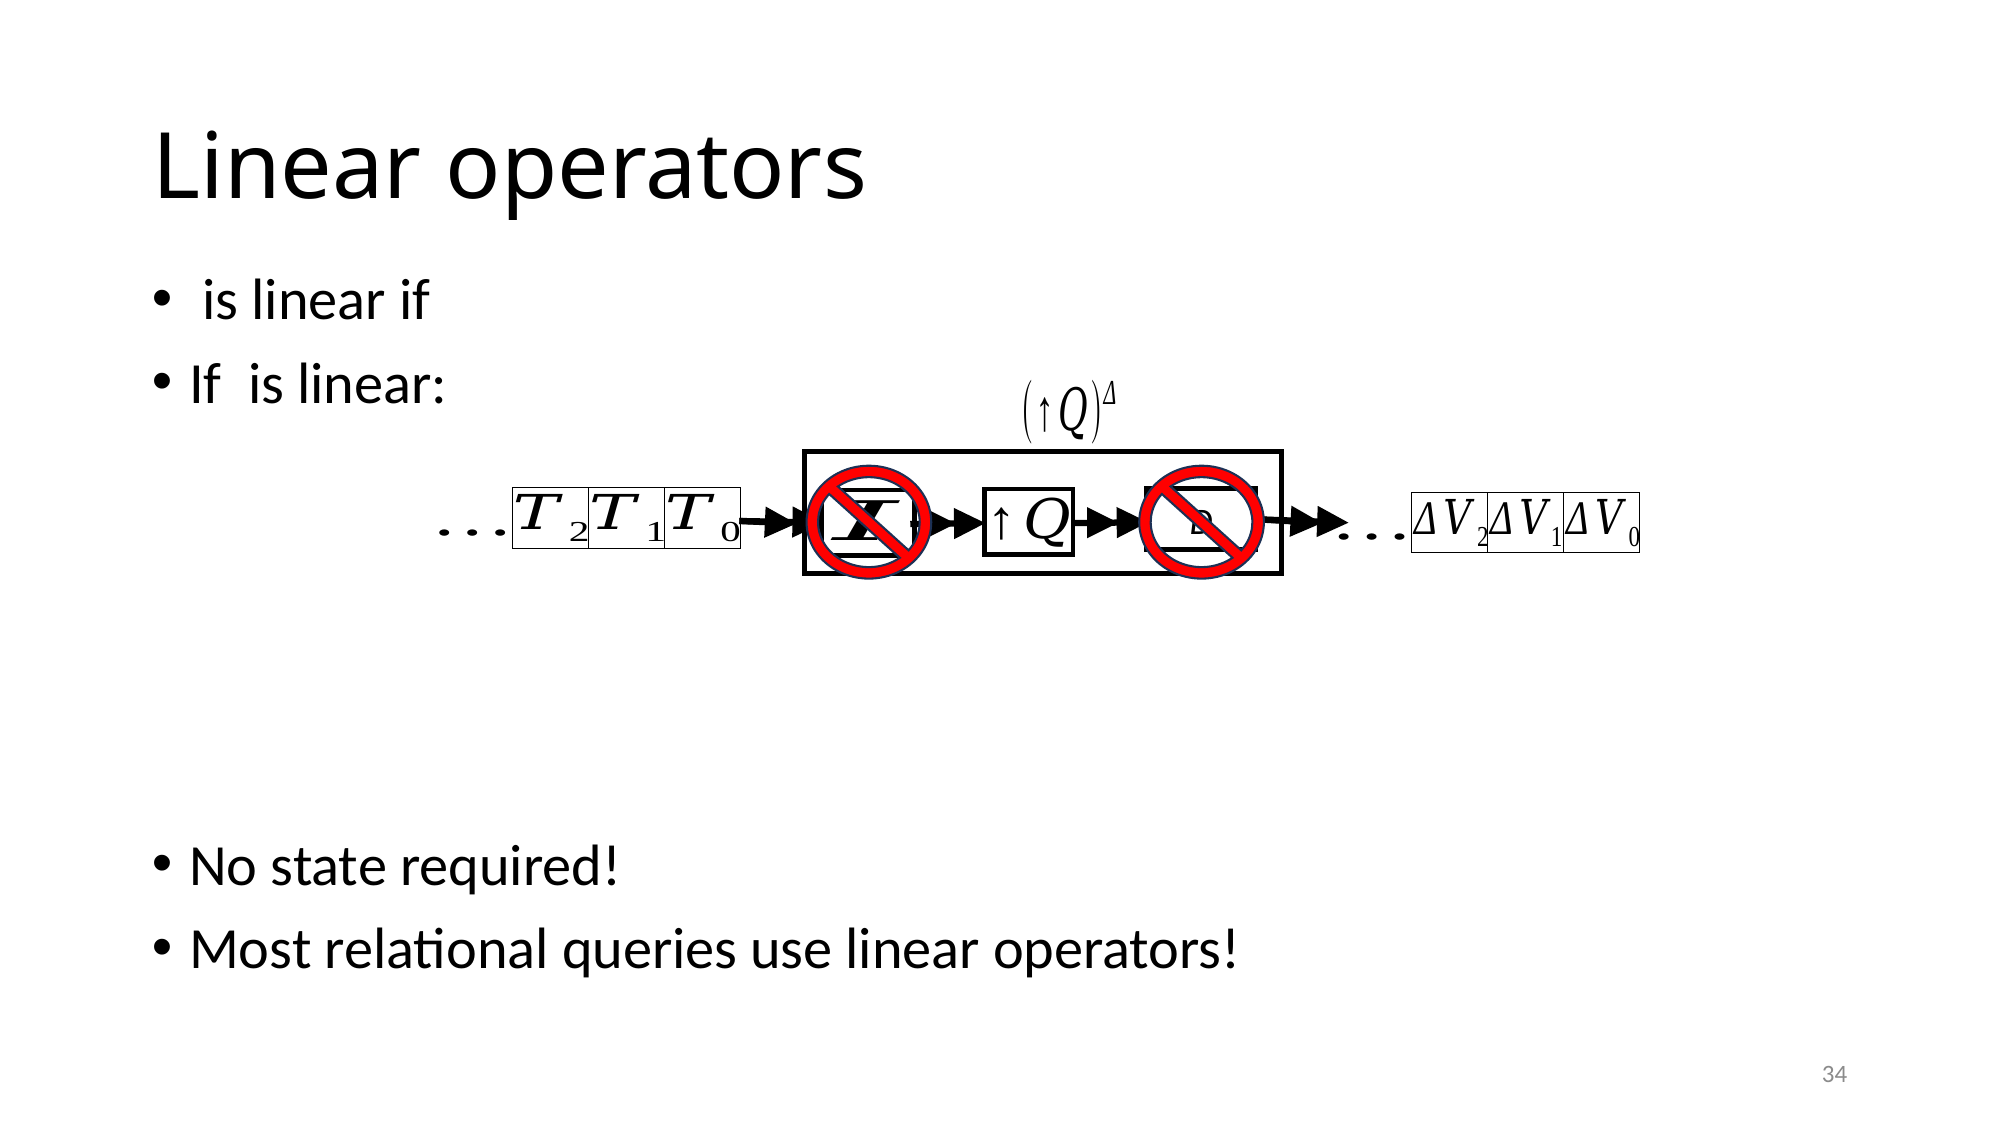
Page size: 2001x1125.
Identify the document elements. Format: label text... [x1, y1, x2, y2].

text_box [1335, 492, 1640, 553]
text_box [804, 451, 1282, 574]
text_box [1255, 519, 1322, 524]
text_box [436, 487, 741, 549]
text_box [805, 464, 933, 580]
slide_number 34 [1798, 1042, 1863, 1103]
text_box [1322, 519, 1335, 523]
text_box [739, 520, 797, 524]
title Linear operators [137, 59, 1863, 278]
text_box [1138, 464, 1265, 580]
